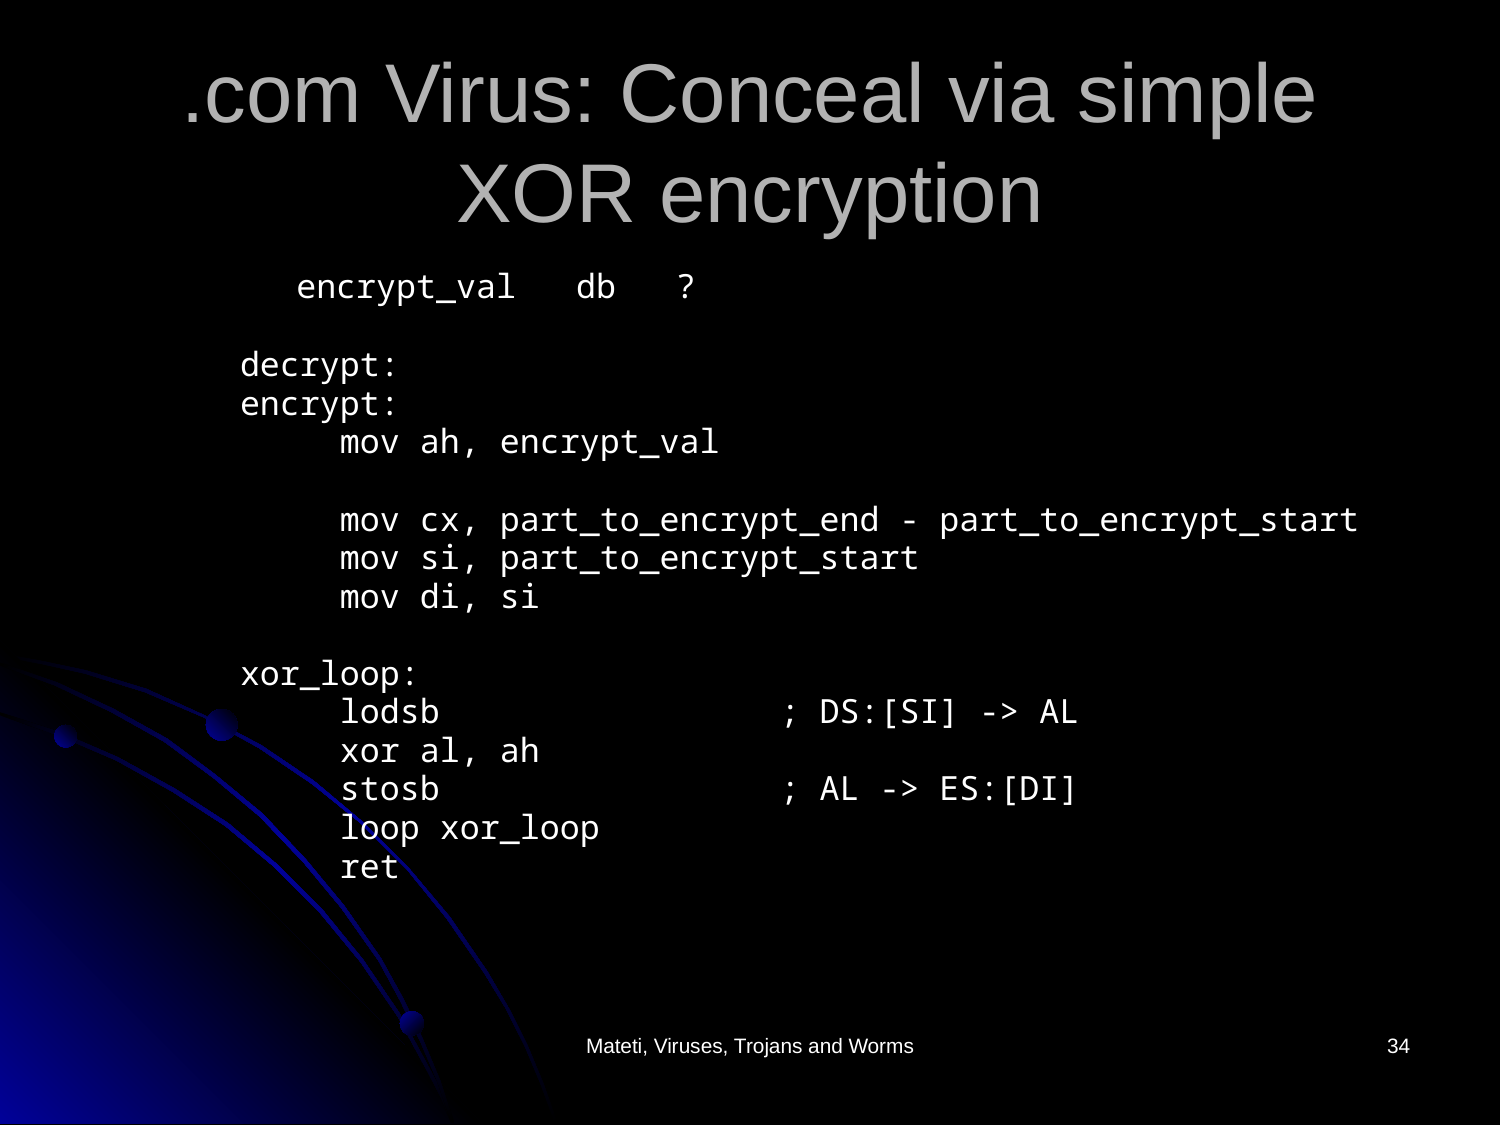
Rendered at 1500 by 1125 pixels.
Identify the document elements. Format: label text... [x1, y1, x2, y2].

footer Mateti, Viruses, Trojans and Worms [512, 1024, 988, 1101]
list encrypt_val db ? decrypt: encrypt: mov ah, encrypt_val mov cx, part_to_encrypt_end - part_to_encrypt_start mov si, part_to_encrypt_start mov di, si xor_loop: lodsb ; DS:[SI] -> AL xor al, ah stosb ; AL -> ES:[DI] loop xor_loop ret [74, 262, 1426, 1006]
title .com Virus: Conceal via simple XOR encryption [74, 45, 1426, 233]
slide_number 34 [1074, 1024, 1426, 1101]
